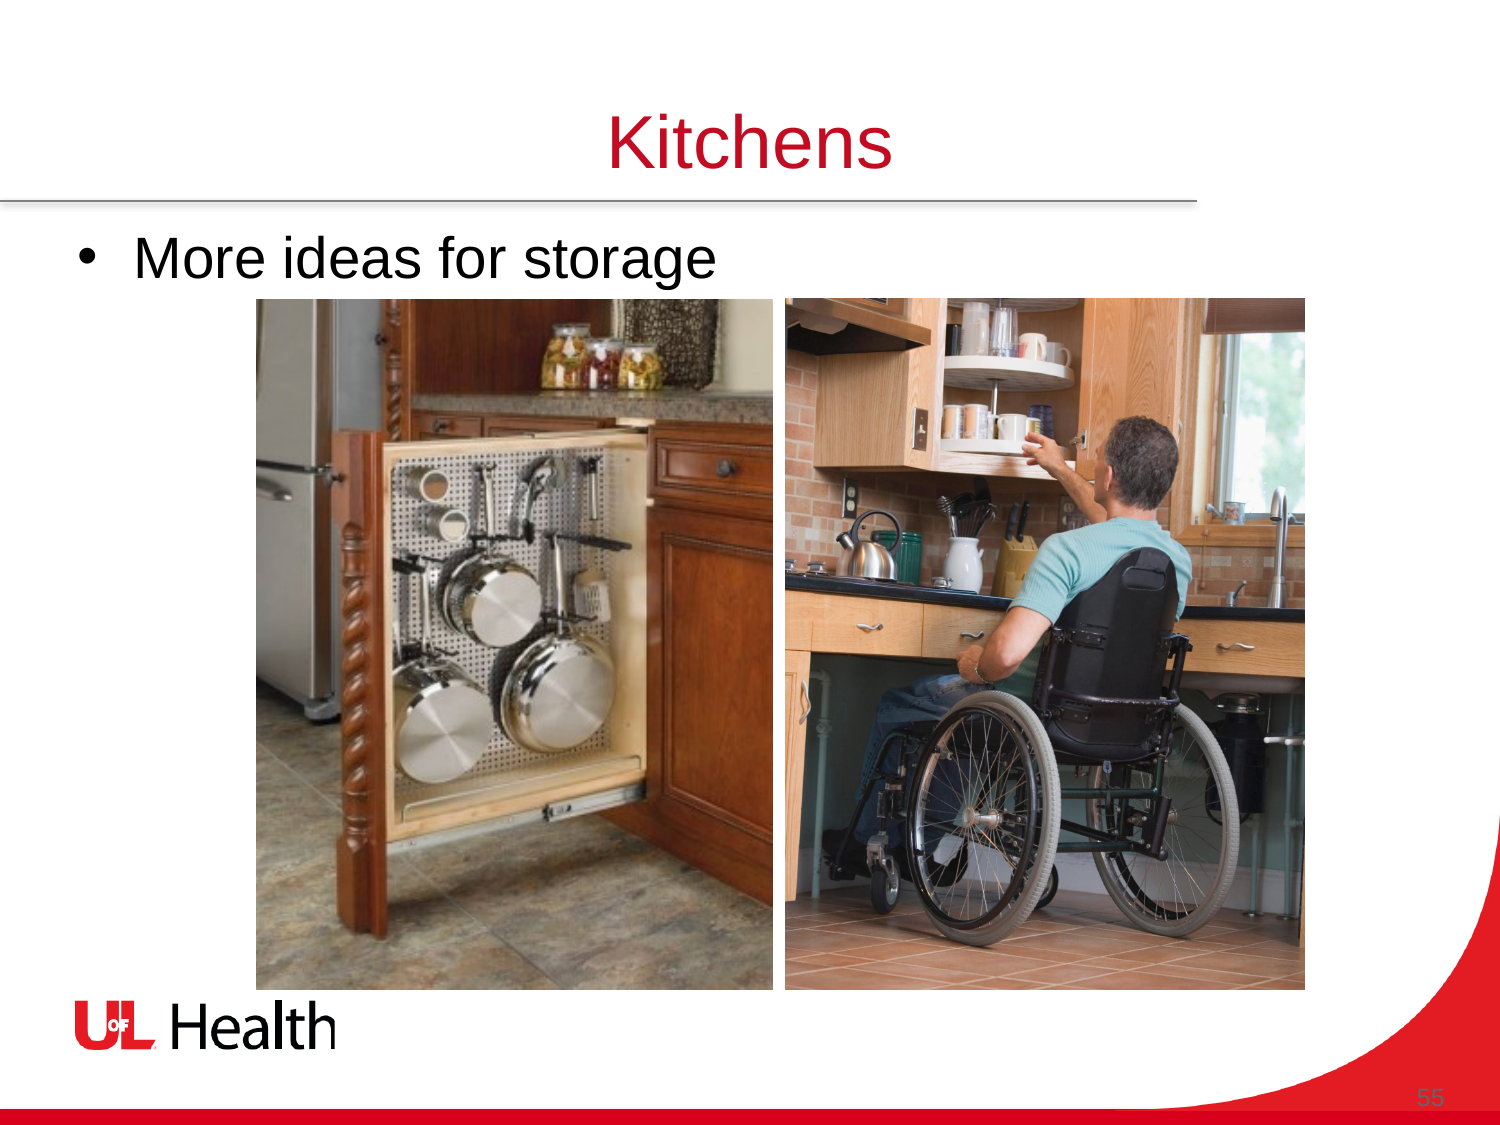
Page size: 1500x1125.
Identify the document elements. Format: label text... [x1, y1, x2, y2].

picture [785, 298, 1500, 1111]
slide_number 55 [1109, 1066, 1460, 1125]
picture [255, 299, 774, 990]
title Kitchens [75, 45, 1425, 233]
list More ideas for storage [62, 212, 1125, 313]
